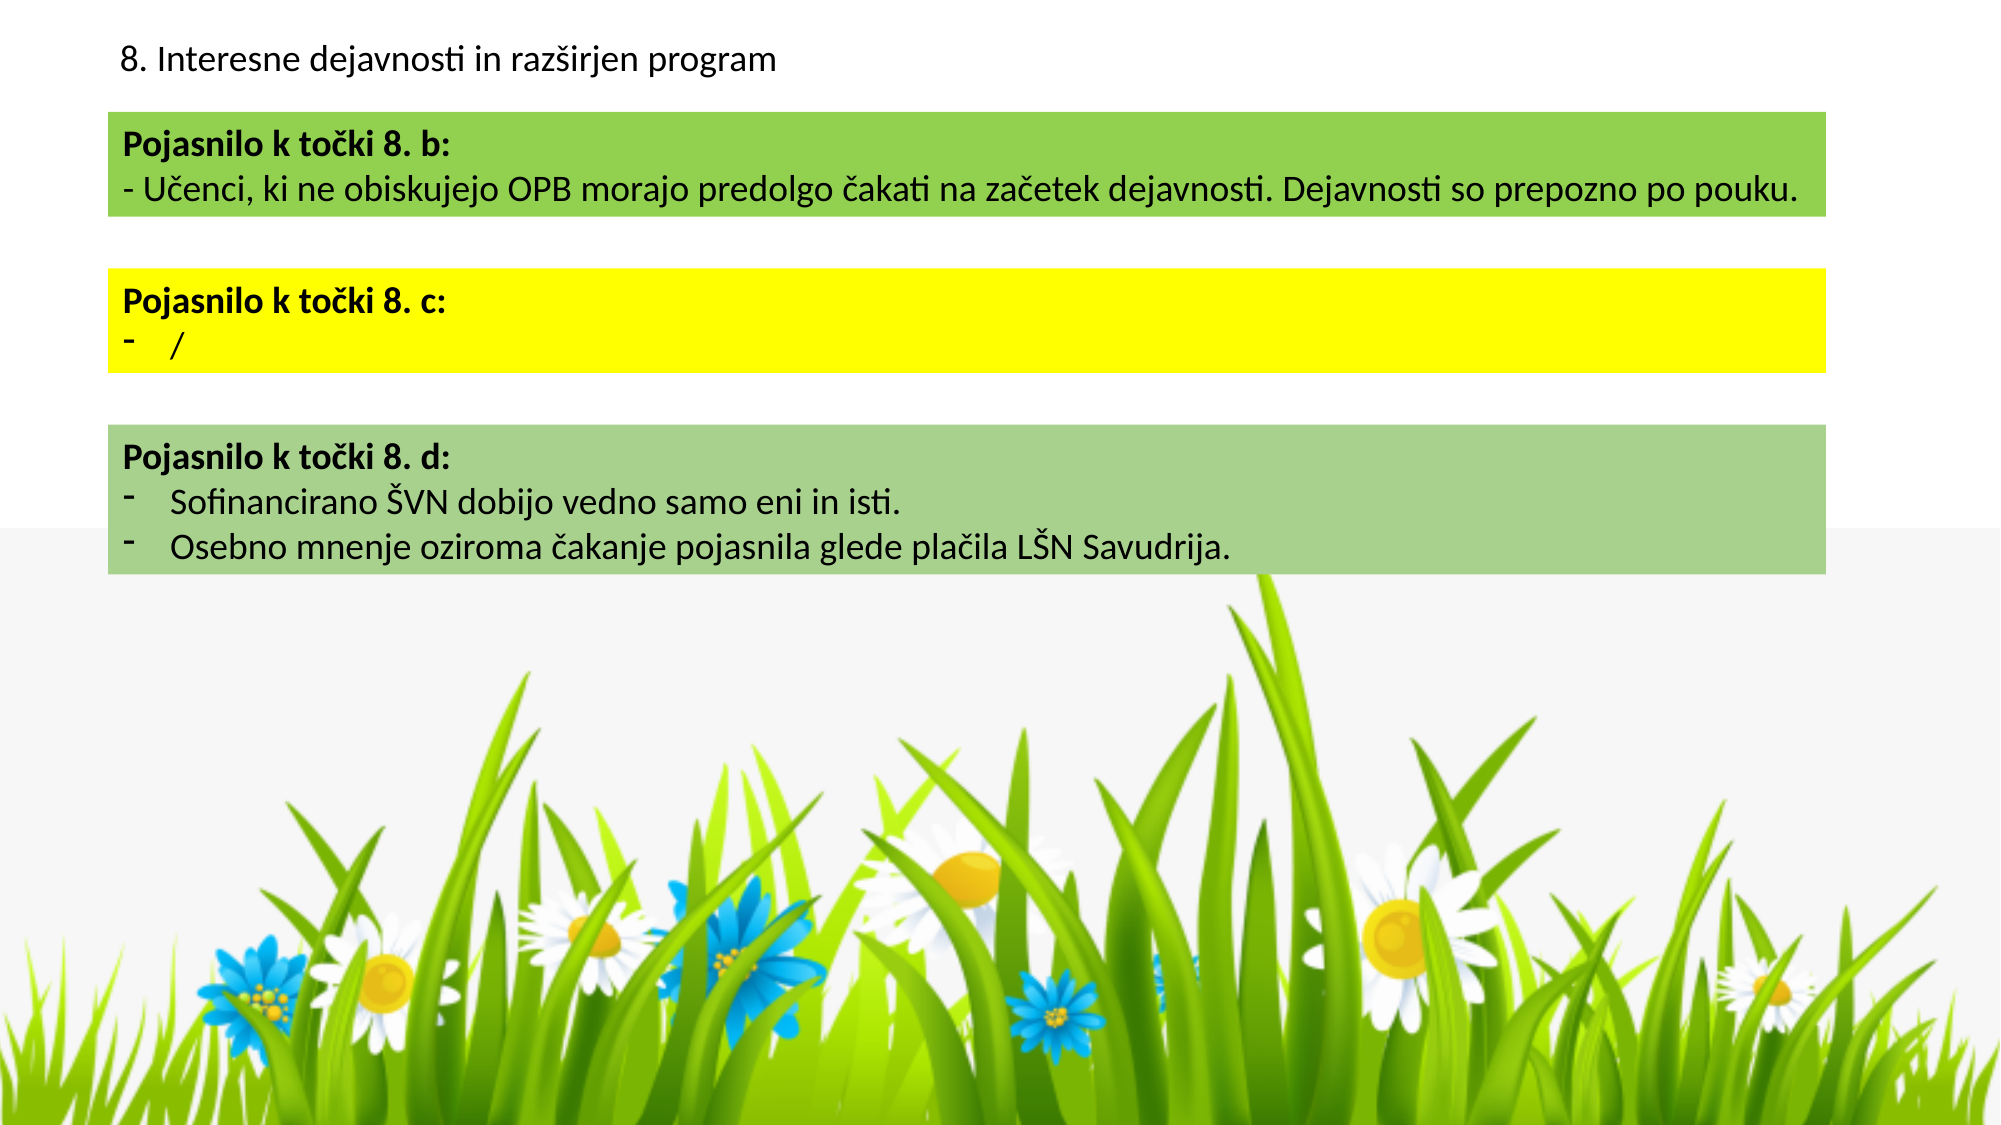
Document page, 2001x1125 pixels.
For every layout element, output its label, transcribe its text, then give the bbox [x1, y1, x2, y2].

text_box 8. Interesne dejavnosti in razširjen program [105, 26, 794, 87]
text_box Pojasnilo k točki 8. c: / [108, 268, 1826, 373]
text_box Pojasnilo k točki 8. d: Sofinancirano ŠVN dobijo vedno samo eni in isti. Osebno mnenje oziroma čakanje pojasnila glede plačila LŠN Savudrija. [108, 424, 1826, 528]
text_box Pojasnilo k točki 8. b: - Učenci, ki ne obiskujejo OPB morajo predolgo čakati na začetek dejavnosti. Dejavnosti so prepozno po pouku. [108, 111, 1826, 217]
picture [0, 528, 2000, 1125]
